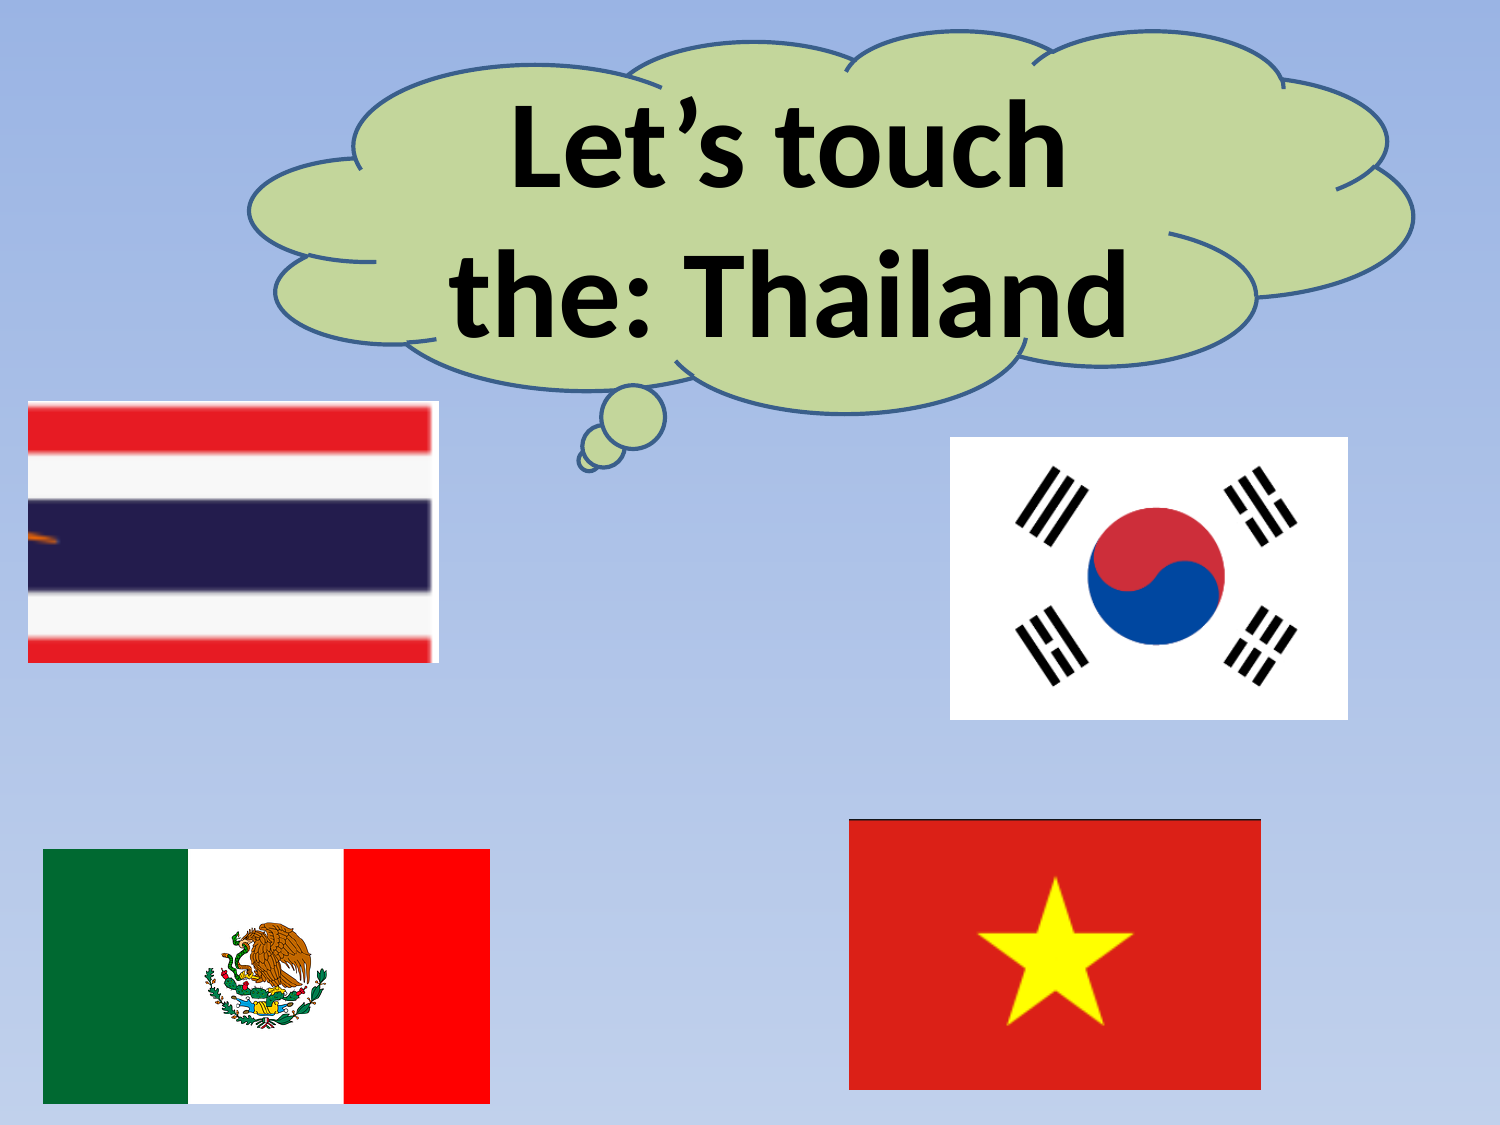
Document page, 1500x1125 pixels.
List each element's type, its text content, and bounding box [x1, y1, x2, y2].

text_box Let’s touch the: Thailand [246, 29, 1416, 474]
picture [43, 849, 490, 1105]
picture [849, 819, 1261, 1090]
picture [28, 401, 439, 663]
picture [949, 437, 1349, 720]
